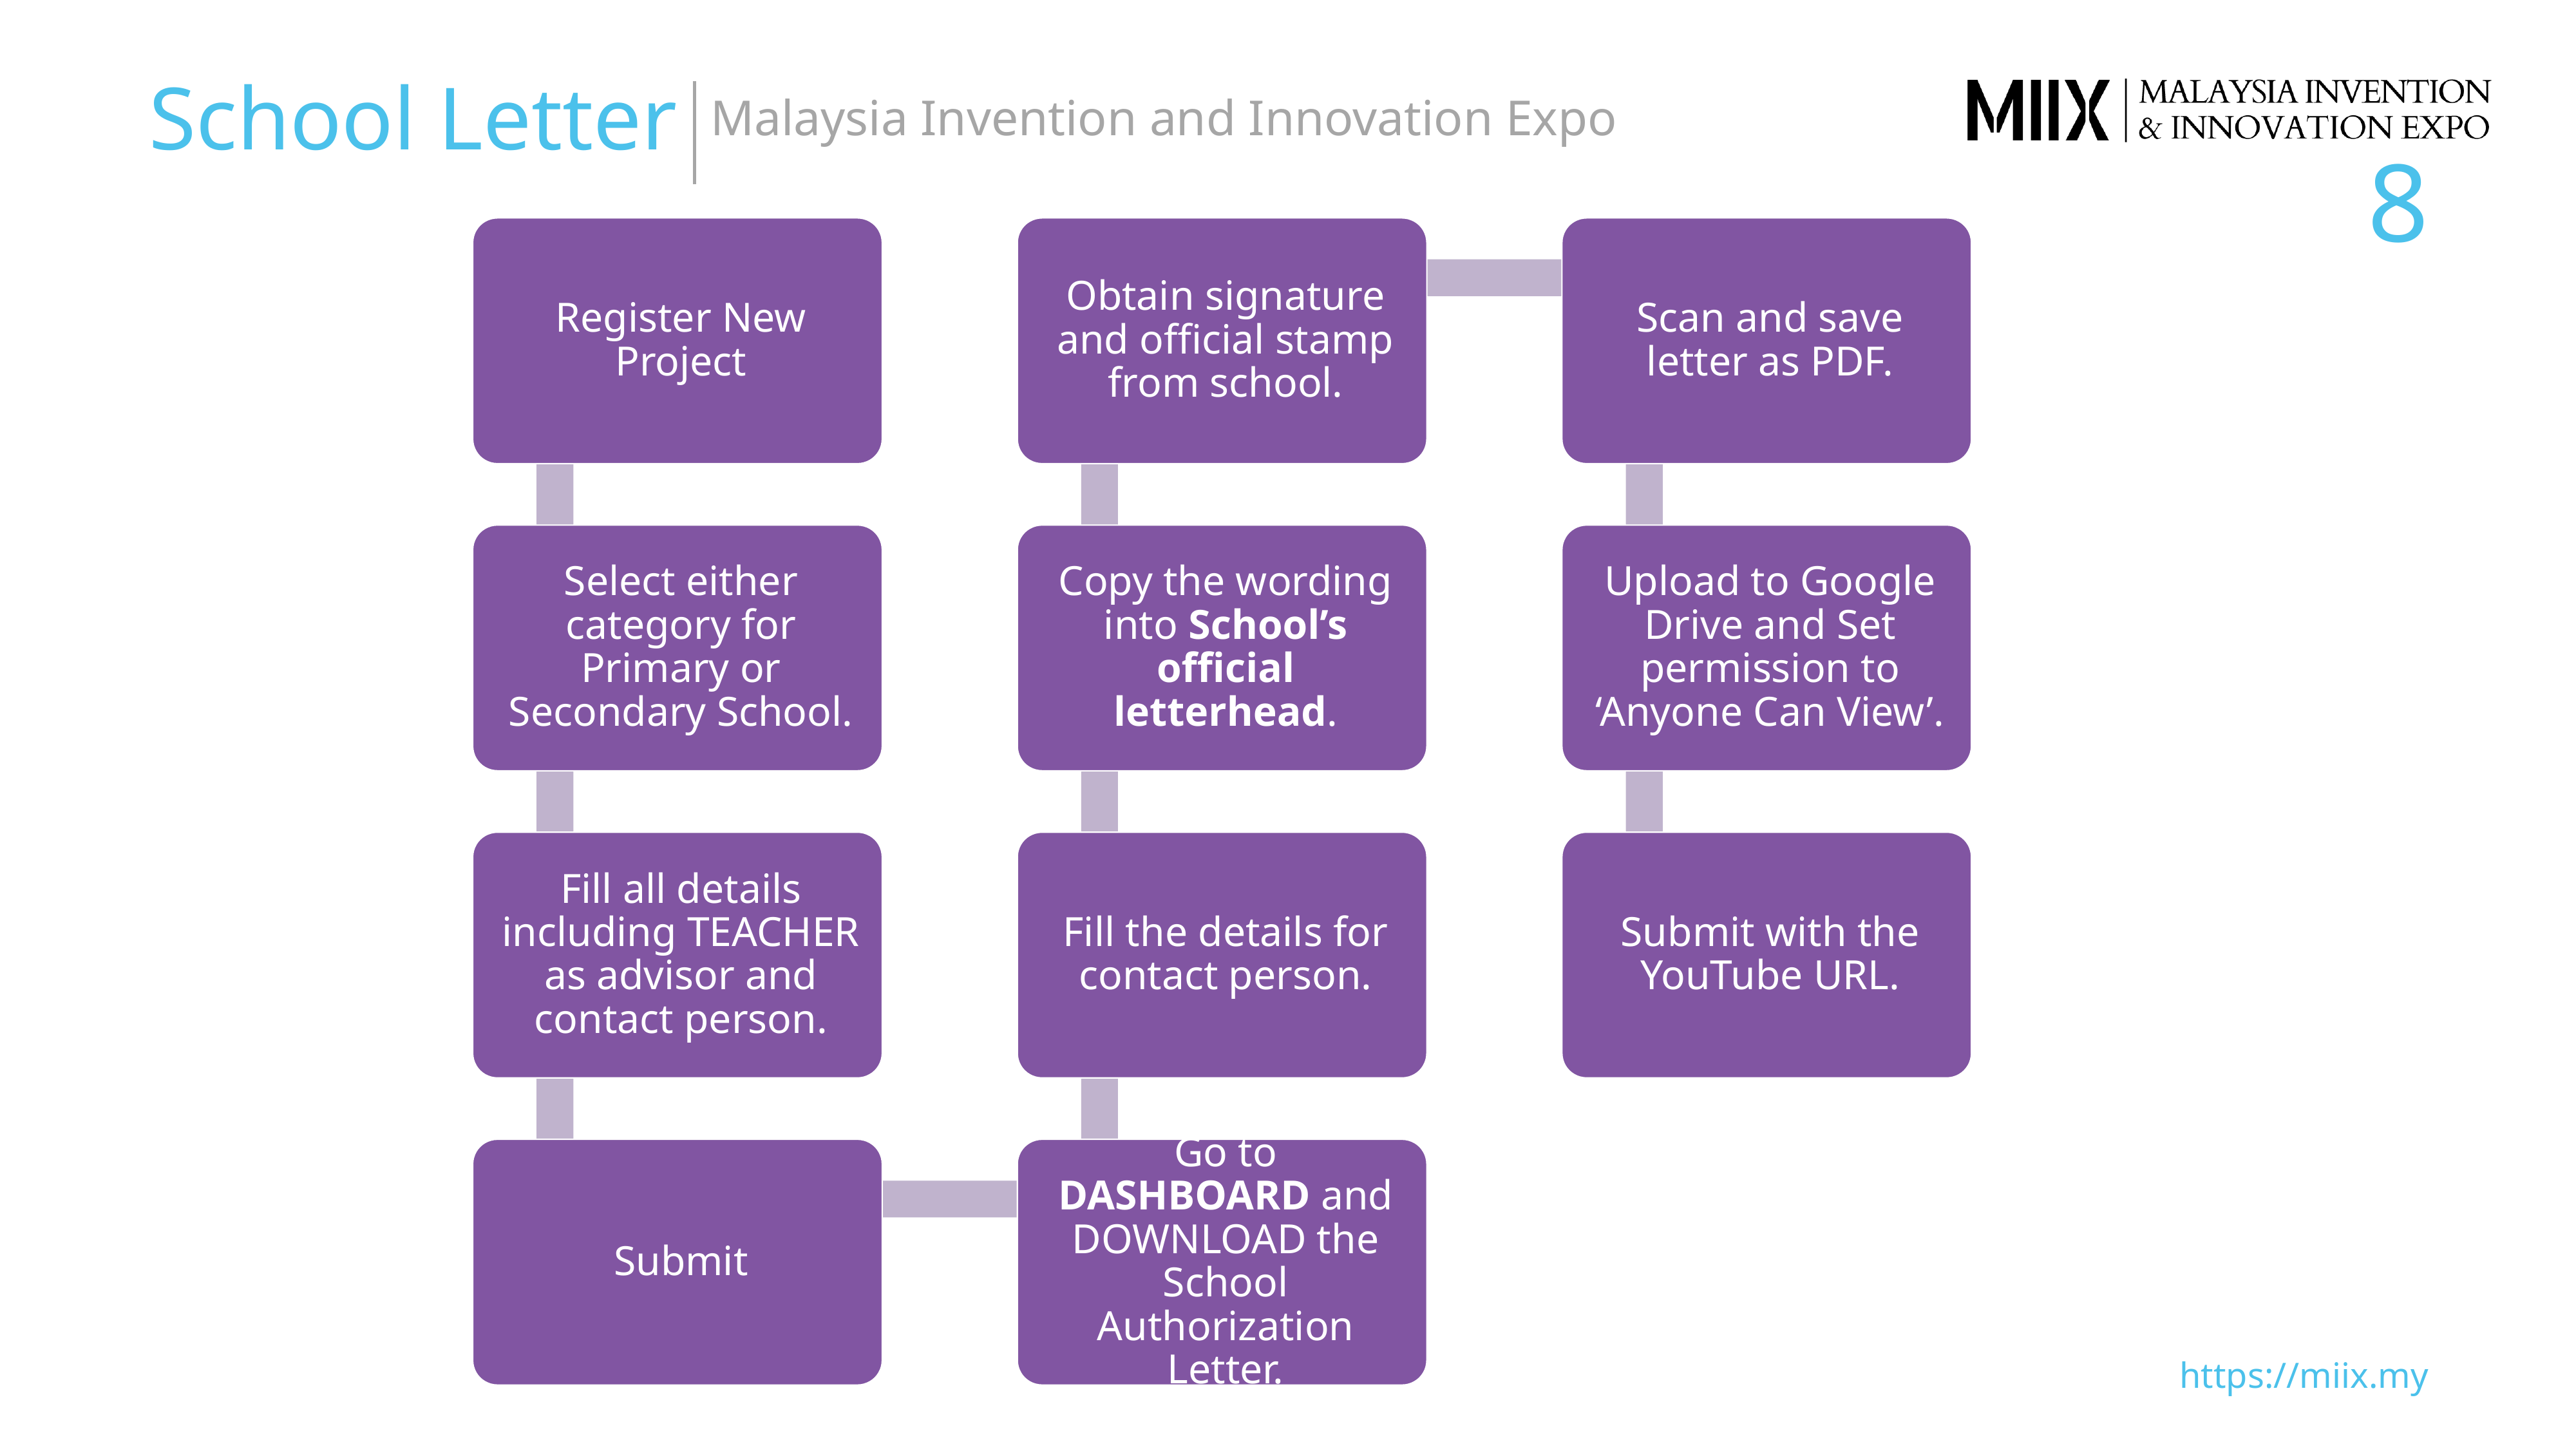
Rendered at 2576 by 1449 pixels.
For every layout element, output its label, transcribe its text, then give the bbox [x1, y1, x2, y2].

text_box School Letter [149, 63, 678, 167]
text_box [147, 217, 2298, 1386]
text_box Malaysia Invention and Innovation Expo [701, 82, 1627, 150]
picture [1960, 71, 2498, 149]
